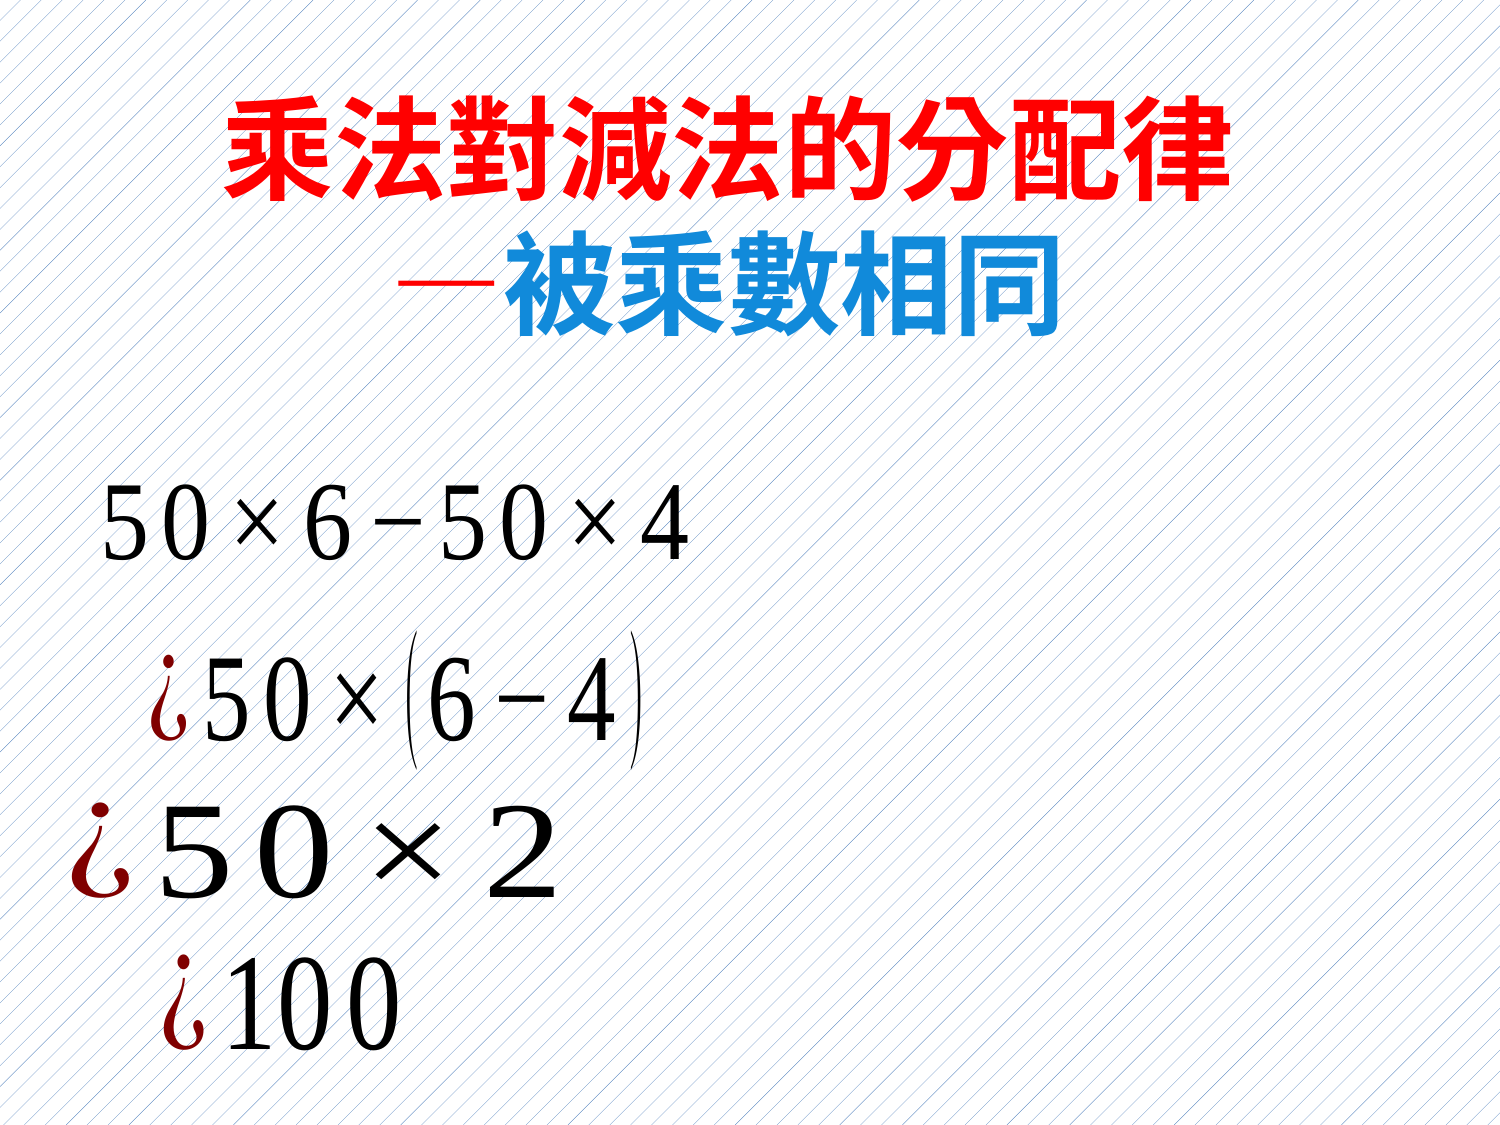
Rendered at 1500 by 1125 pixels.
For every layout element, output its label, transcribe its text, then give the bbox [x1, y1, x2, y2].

title 乘法對減法的分配律 —被乘數相同 [53, 60, 1404, 369]
